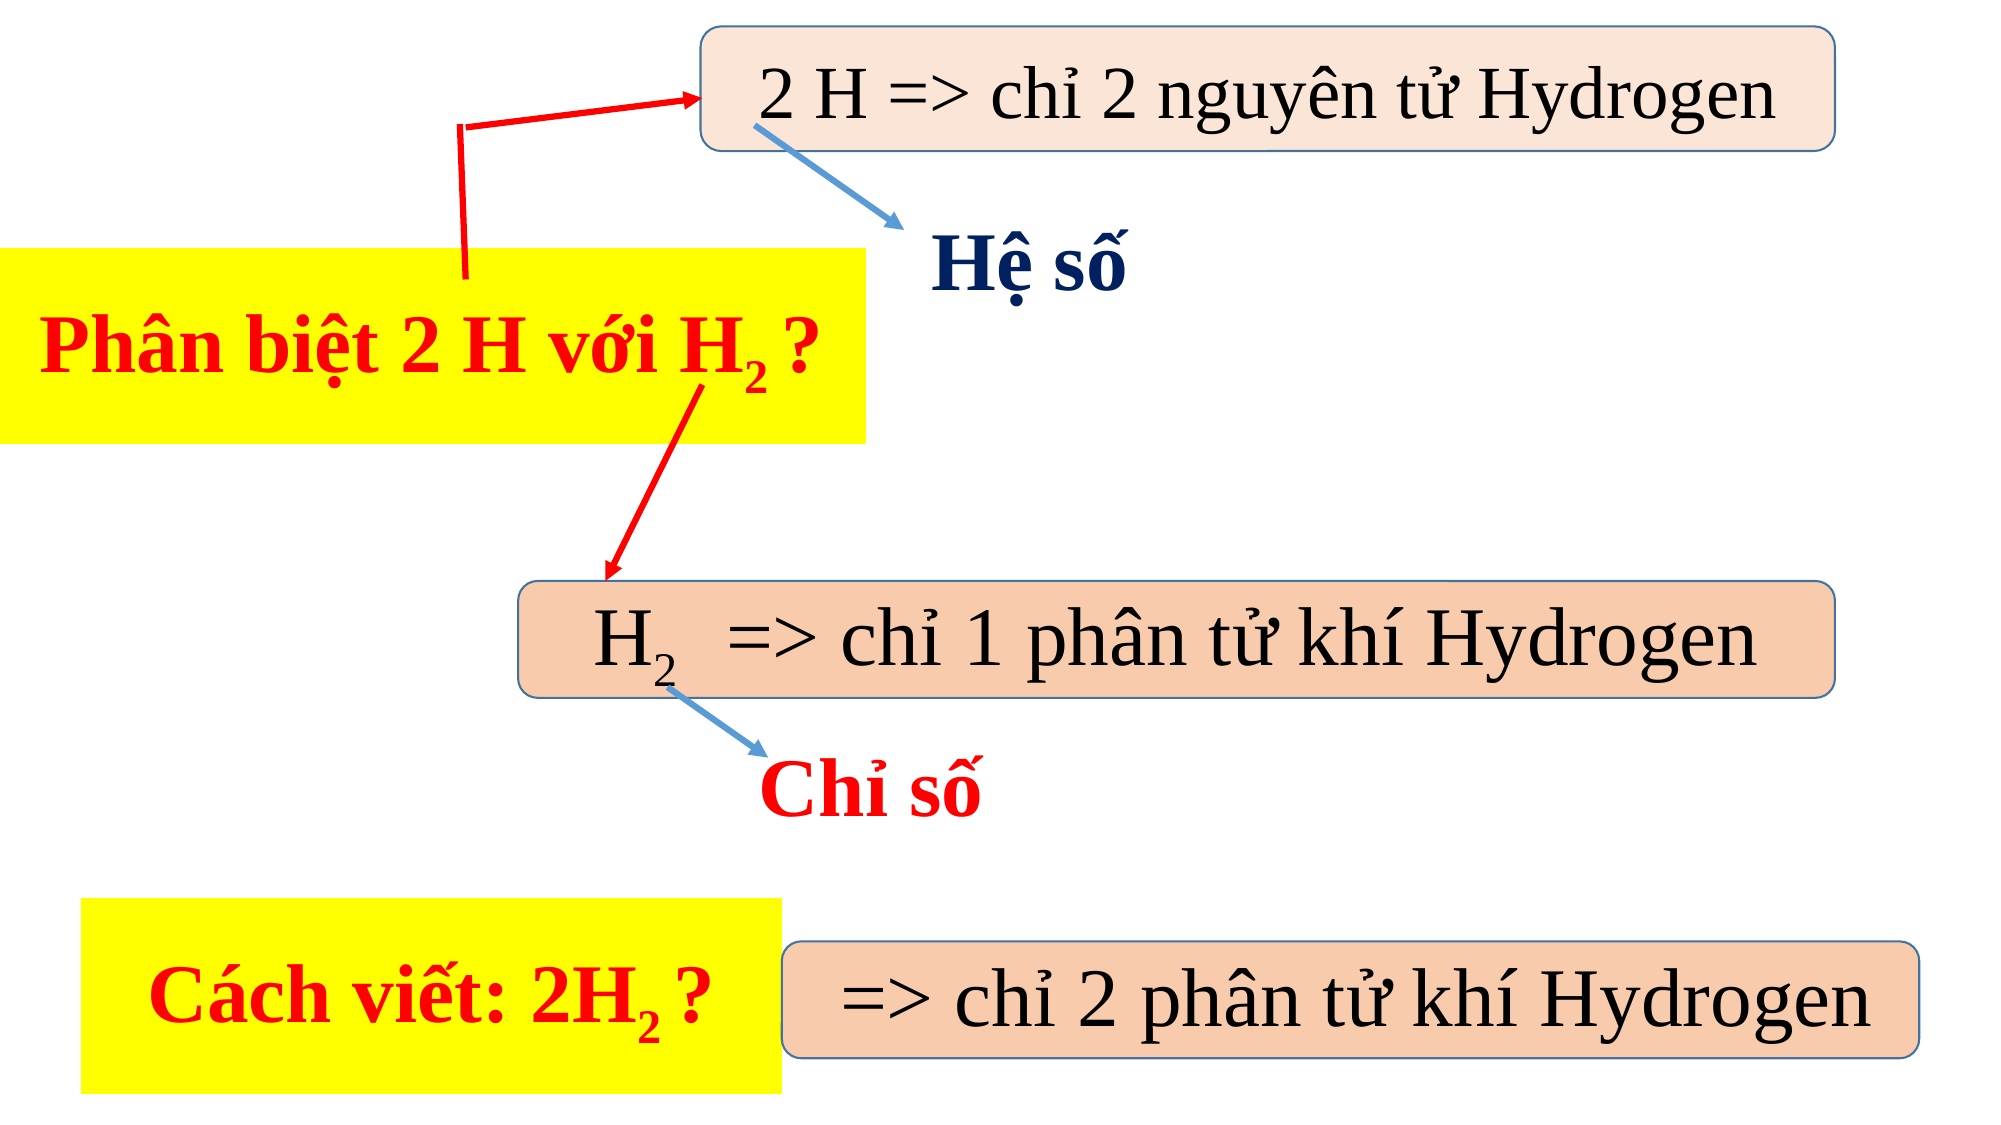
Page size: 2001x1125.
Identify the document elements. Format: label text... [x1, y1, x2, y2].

text_box 2 H => chỉ 2 nguyên tử Hydrogen [699, 25, 1837, 153]
text_box Chỉ số [744, 726, 999, 841]
text_box H2 => chỉ 1 phân tử khí Hydrogen [517, 579, 1836, 699]
text_box Phân biệt 2 H với H2 ? [0, 247, 867, 445]
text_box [754, 125, 905, 230]
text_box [465, 98, 703, 128]
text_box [605, 384, 703, 581]
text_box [667, 687, 769, 758]
text_box Cách viết: 2H2 ? [80, 897, 783, 1095]
text_box Hệ số [916, 200, 1143, 315]
text_box => chỉ 2 phân tử khí Hydrogen [780, 940, 1921, 1060]
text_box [459, 123, 466, 280]
